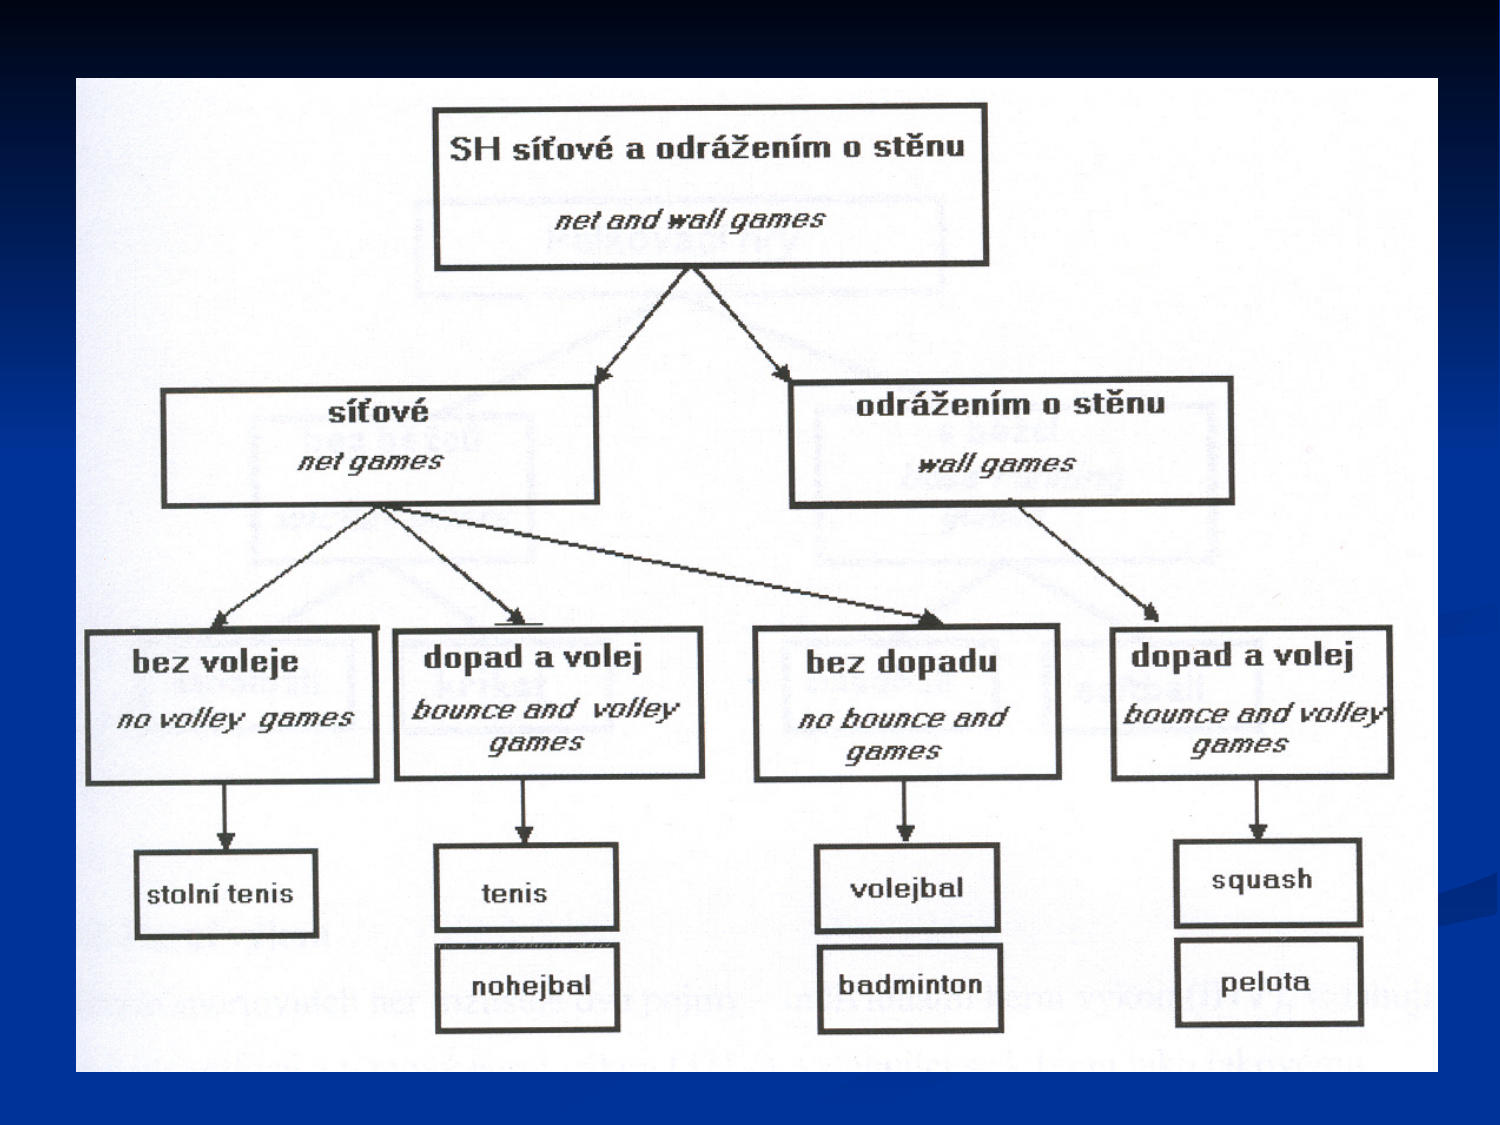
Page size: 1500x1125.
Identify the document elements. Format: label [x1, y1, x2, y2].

picture [76, 77, 1438, 1072]
